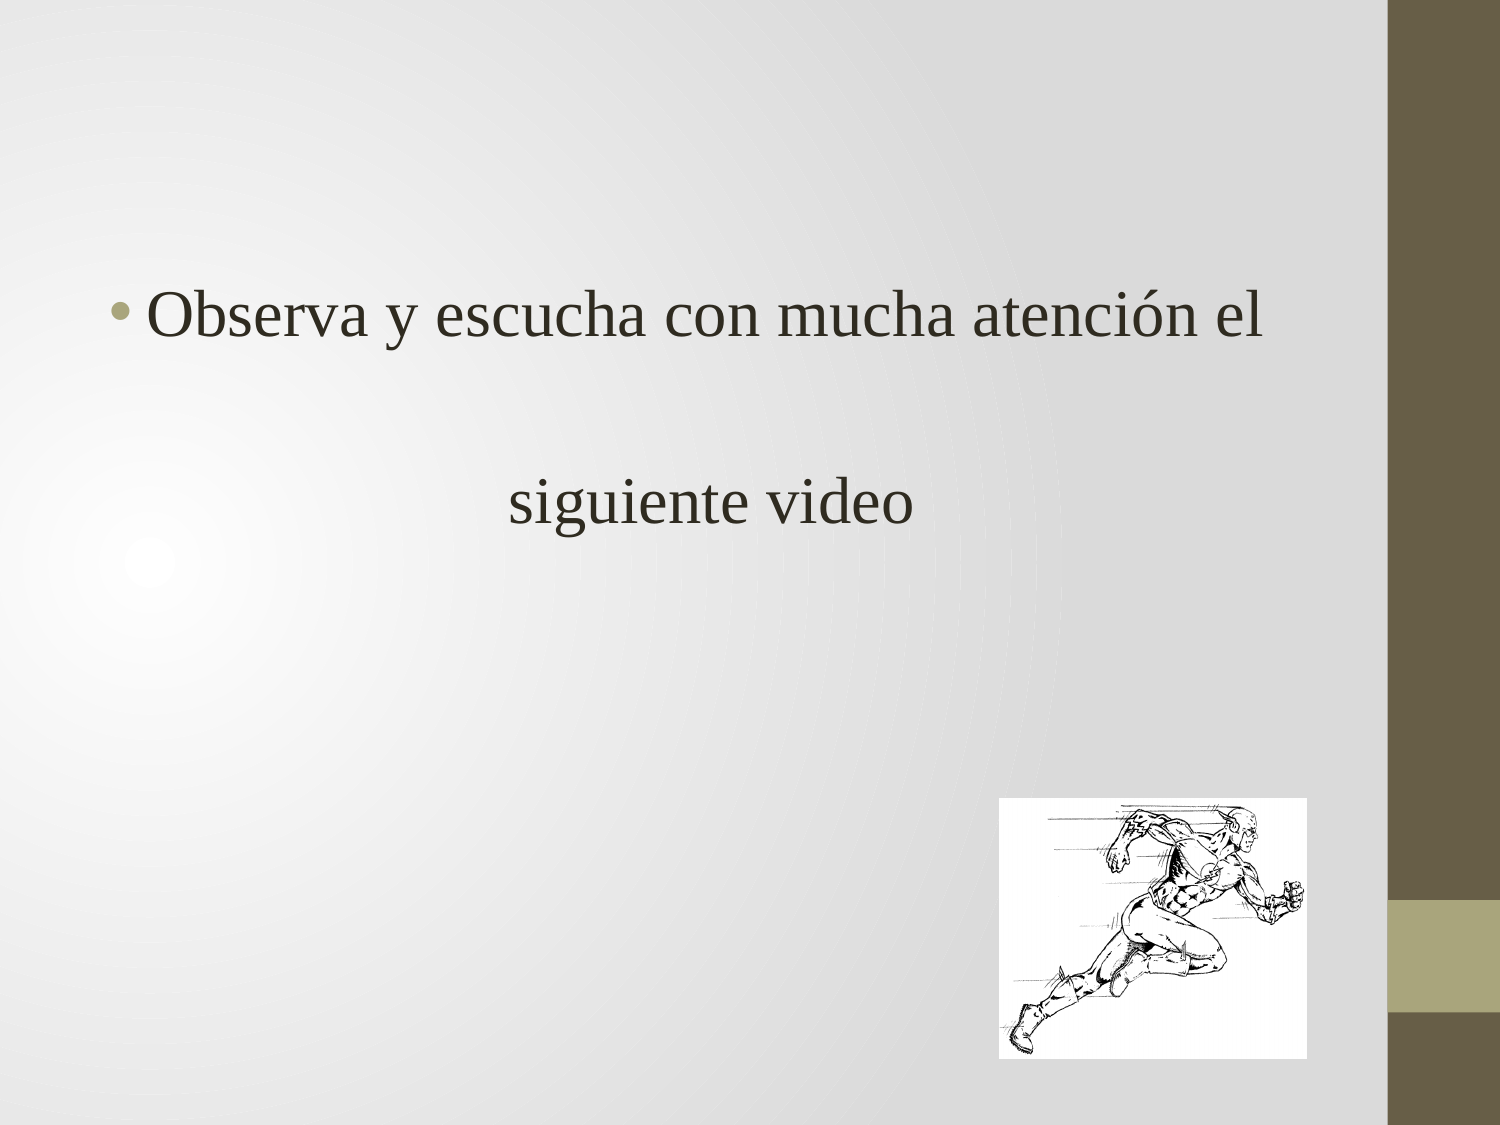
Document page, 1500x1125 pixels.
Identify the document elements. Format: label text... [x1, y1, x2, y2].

list Observa y escucha con mucha atención el siguiente video [75, 262, 1325, 1050]
picture [999, 798, 1307, 1059]
